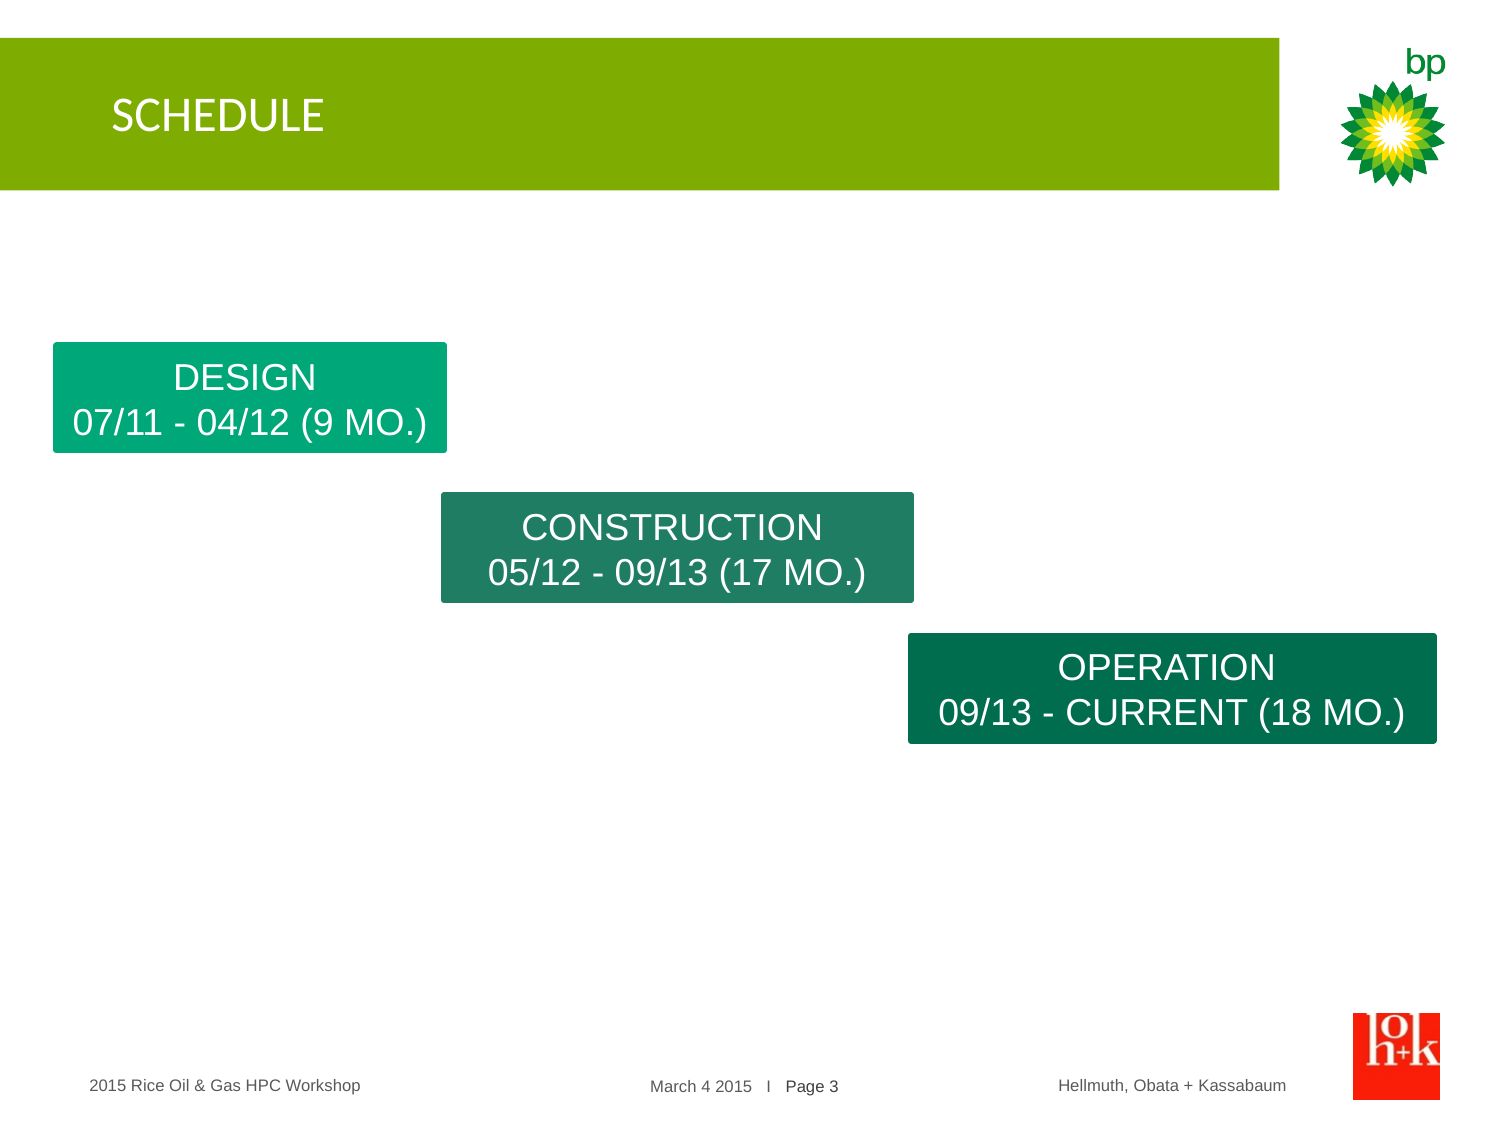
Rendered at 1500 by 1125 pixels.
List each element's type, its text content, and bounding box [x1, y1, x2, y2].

text_box CONSTRUCTION 05/12 - 09/13 (17 MO.) [443, 495, 911, 601]
picture [1353, 1013, 1440, 1100]
list SCHEDULE [111, 39, 1280, 191]
text_box OPERATION 09/13 - CURRENT (18 MO.) [910, 635, 1434, 741]
picture [1321, 21, 1471, 208]
text_box DESIGN 07/11 - 04/12 (9 MO.) [56, 345, 444, 451]
